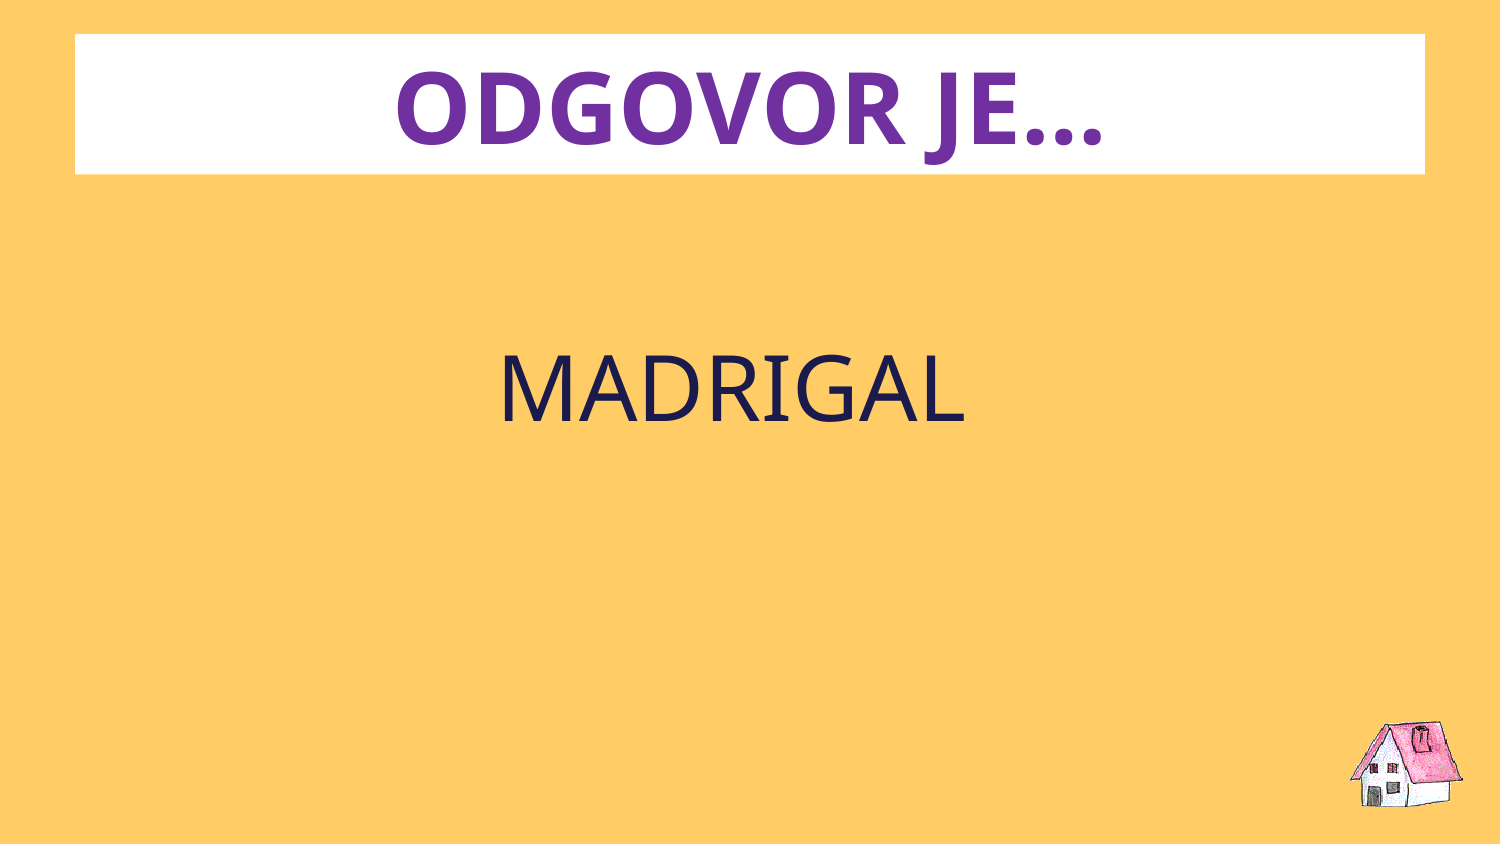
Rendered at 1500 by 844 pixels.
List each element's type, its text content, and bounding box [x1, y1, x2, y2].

title ODGOVOR JE… [74, 33, 1426, 175]
picture [1349, 721, 1463, 808]
list MADRIGAL [56, 321, 1407, 617]
